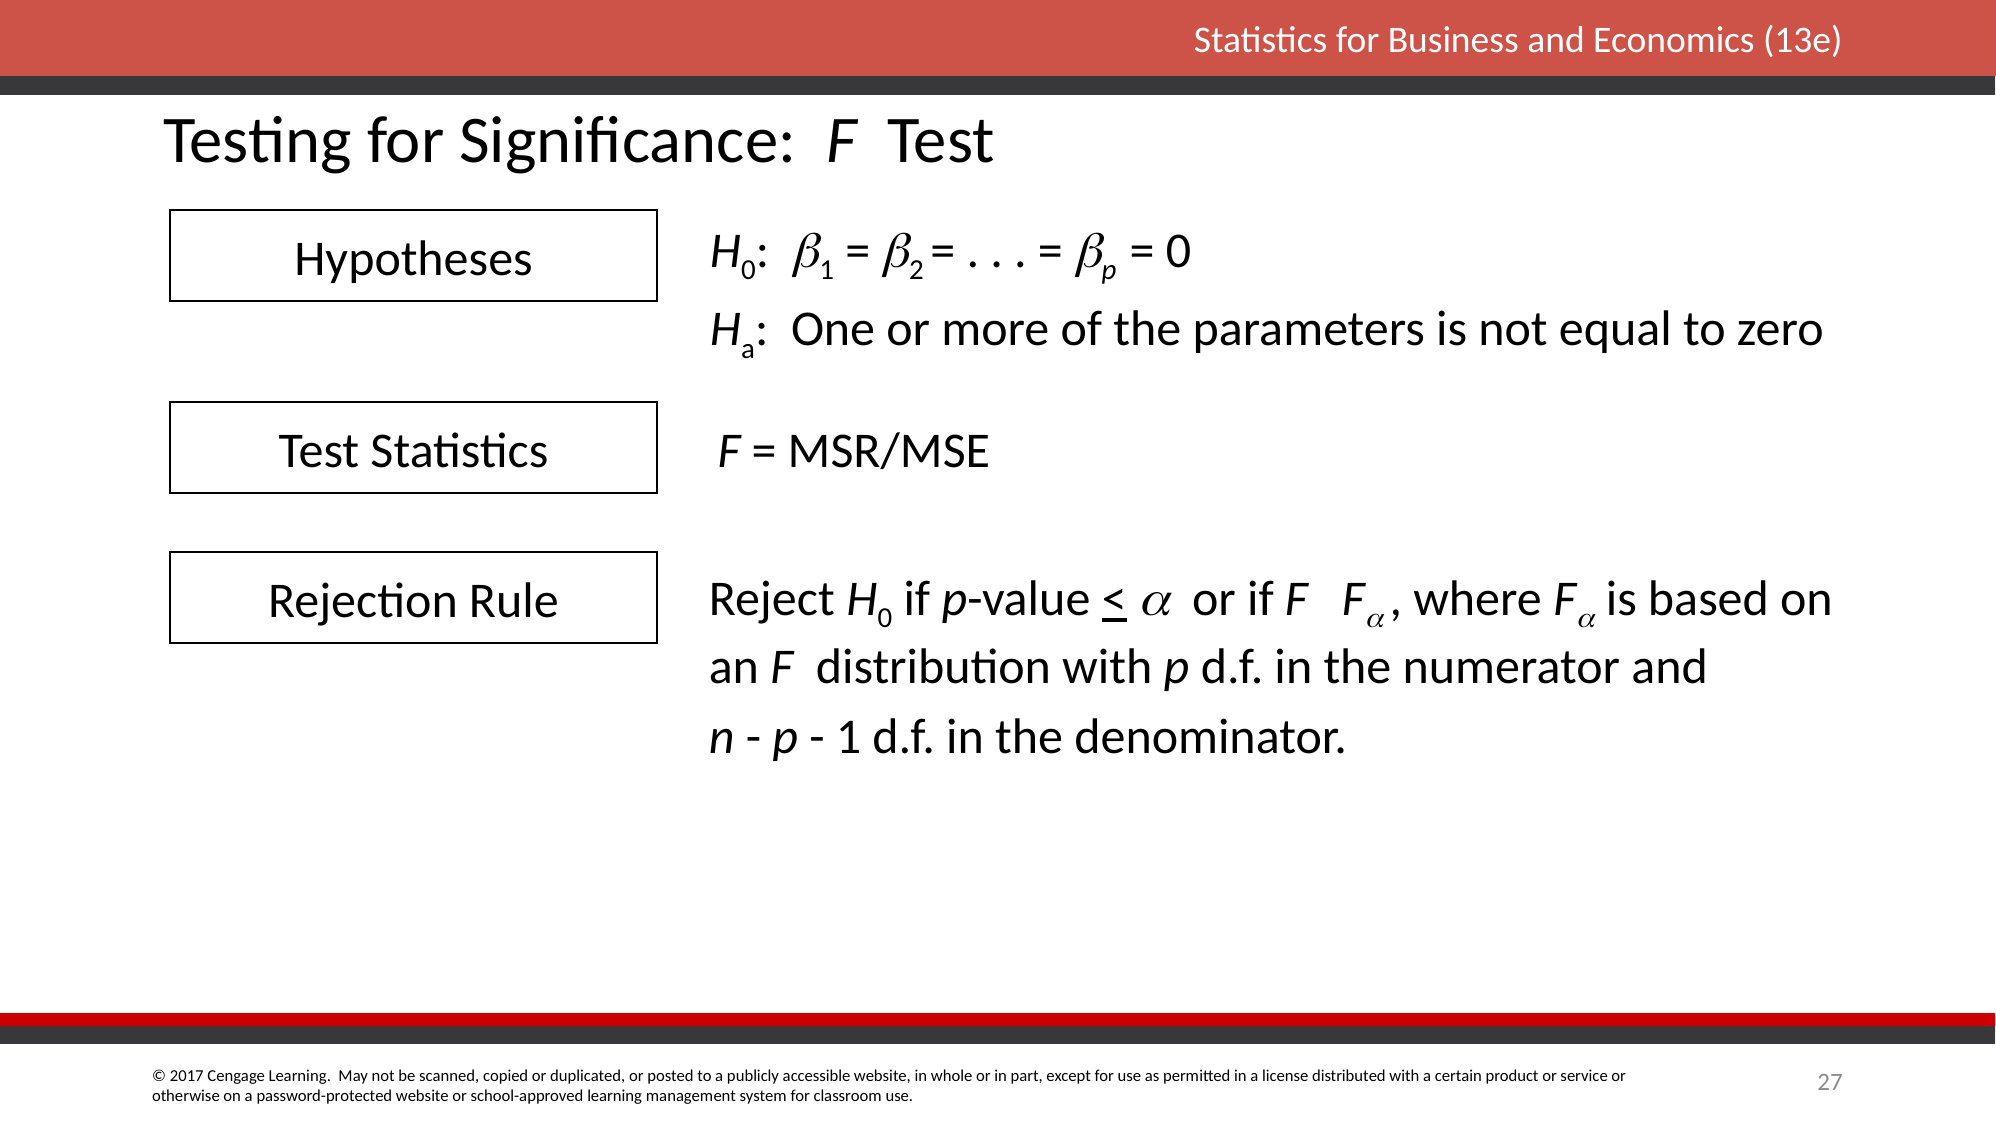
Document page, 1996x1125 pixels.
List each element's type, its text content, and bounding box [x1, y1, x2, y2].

text_box Hypotheses [170, 210, 657, 302]
slide_number 27 [1755, 1057, 1858, 1103]
picture [0, 1027, 1996, 1044]
text_box Rejection Rule [170, 552, 657, 643]
text_box Test Statistics [170, 402, 600, 493]
picture [0, 76, 1996, 95]
text_box H0: 1 = 2 = . . . = p = 0 Ha: One or more of the parameters is not equal to zero [683, 204, 1850, 377]
text_box Testing for Significance: F Test [148, 79, 1845, 192]
text_box F = MSR/MSE [600, 398, 1108, 496]
